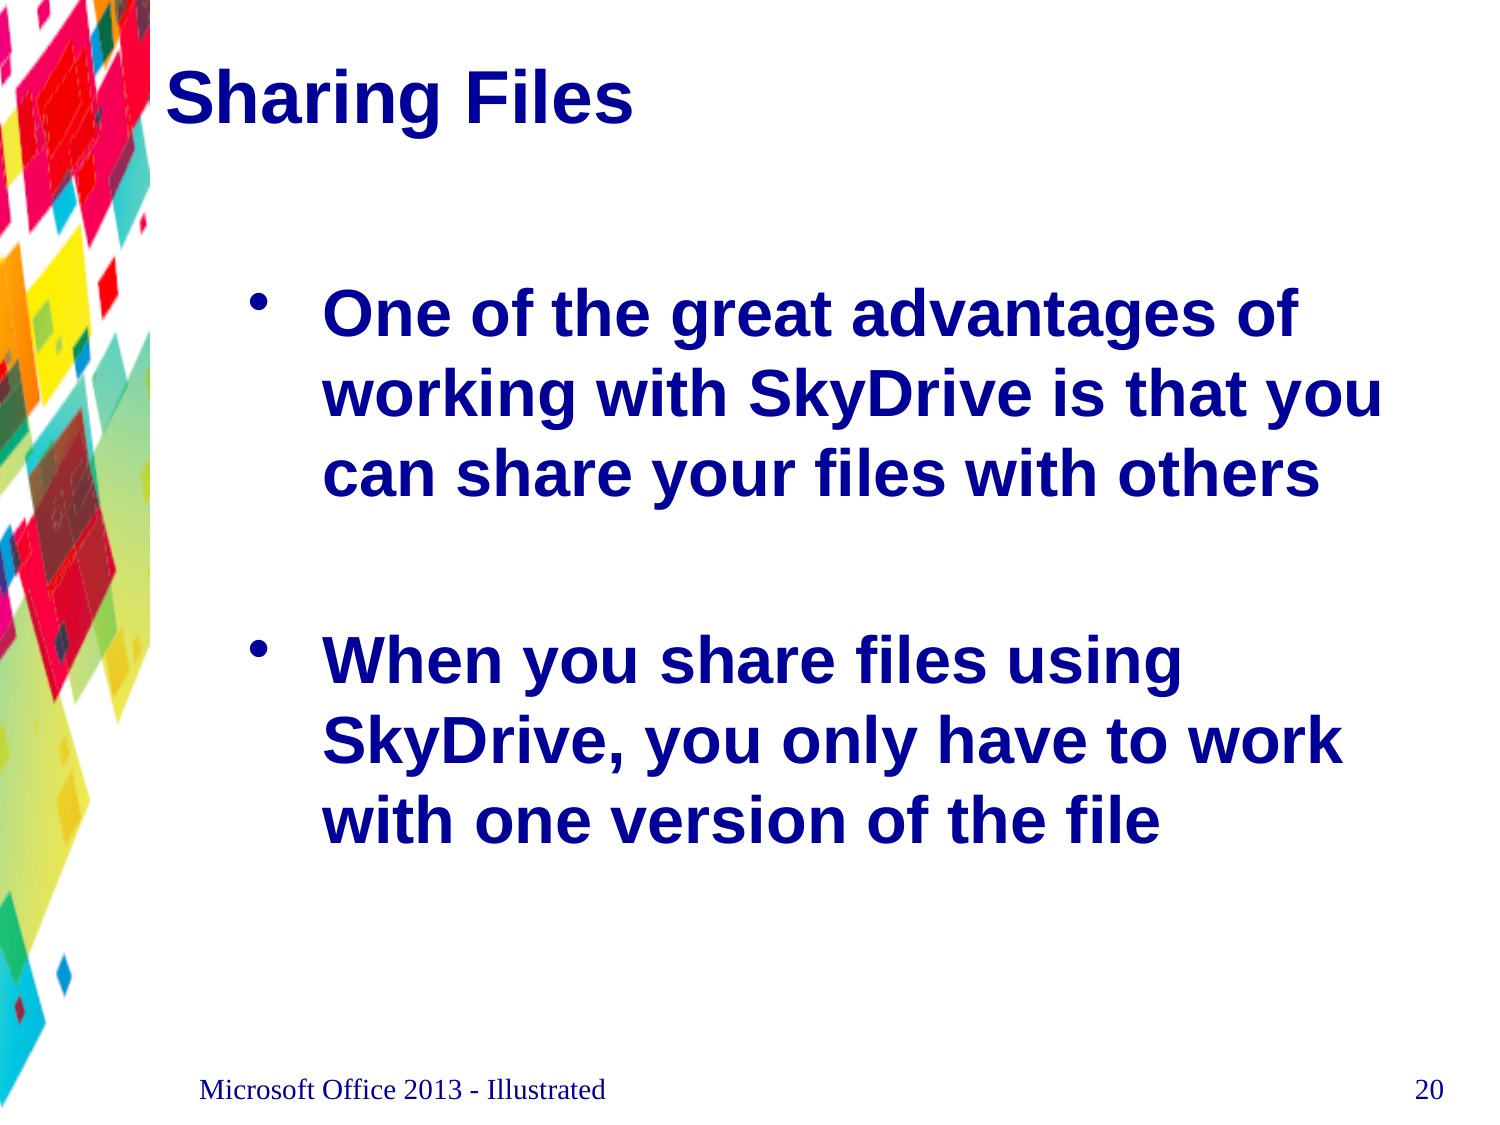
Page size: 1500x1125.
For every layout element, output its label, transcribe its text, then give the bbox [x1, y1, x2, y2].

picture [0, 0, 150, 1125]
title Sharing Files [148, 0, 1500, 189]
footer Microsoft Office 2013 - Illustrated [183, 1062, 1147, 1125]
list One of the great advantages of working with SkyDrive is that you can share your files with others When you share files using SkyDrive, you only have to work with one version of the file [232, 262, 1426, 1013]
slide_number 20 [1356, 1062, 1460, 1105]
